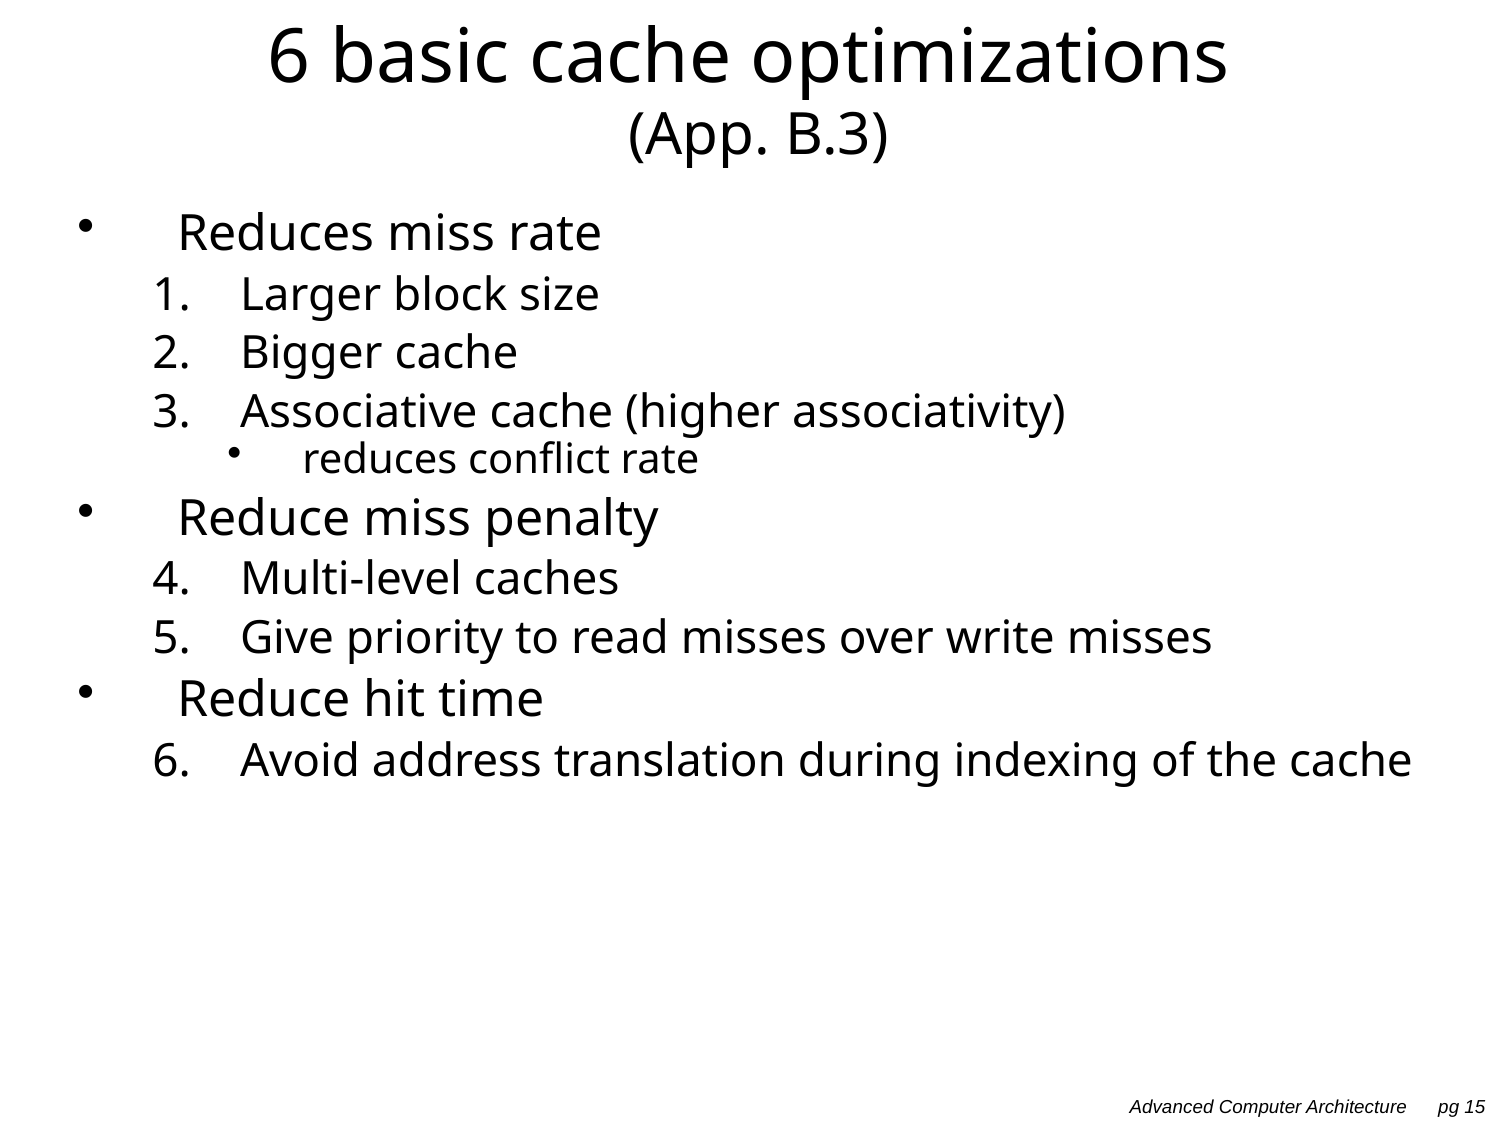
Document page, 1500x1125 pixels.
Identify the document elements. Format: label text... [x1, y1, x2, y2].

list Reduces miss rate Larger block size Bigger cache Associative cache (higher associativity) reduces conflict rate Reduce miss penalty Multi-level caches Give priority to read misses over write misses Reduce hit time Avoid address translation during indexing of the cache [62, 199, 1463, 1076]
title 6 basic cache optimizations (App. B.3) [47, 37, 1451, 158]
